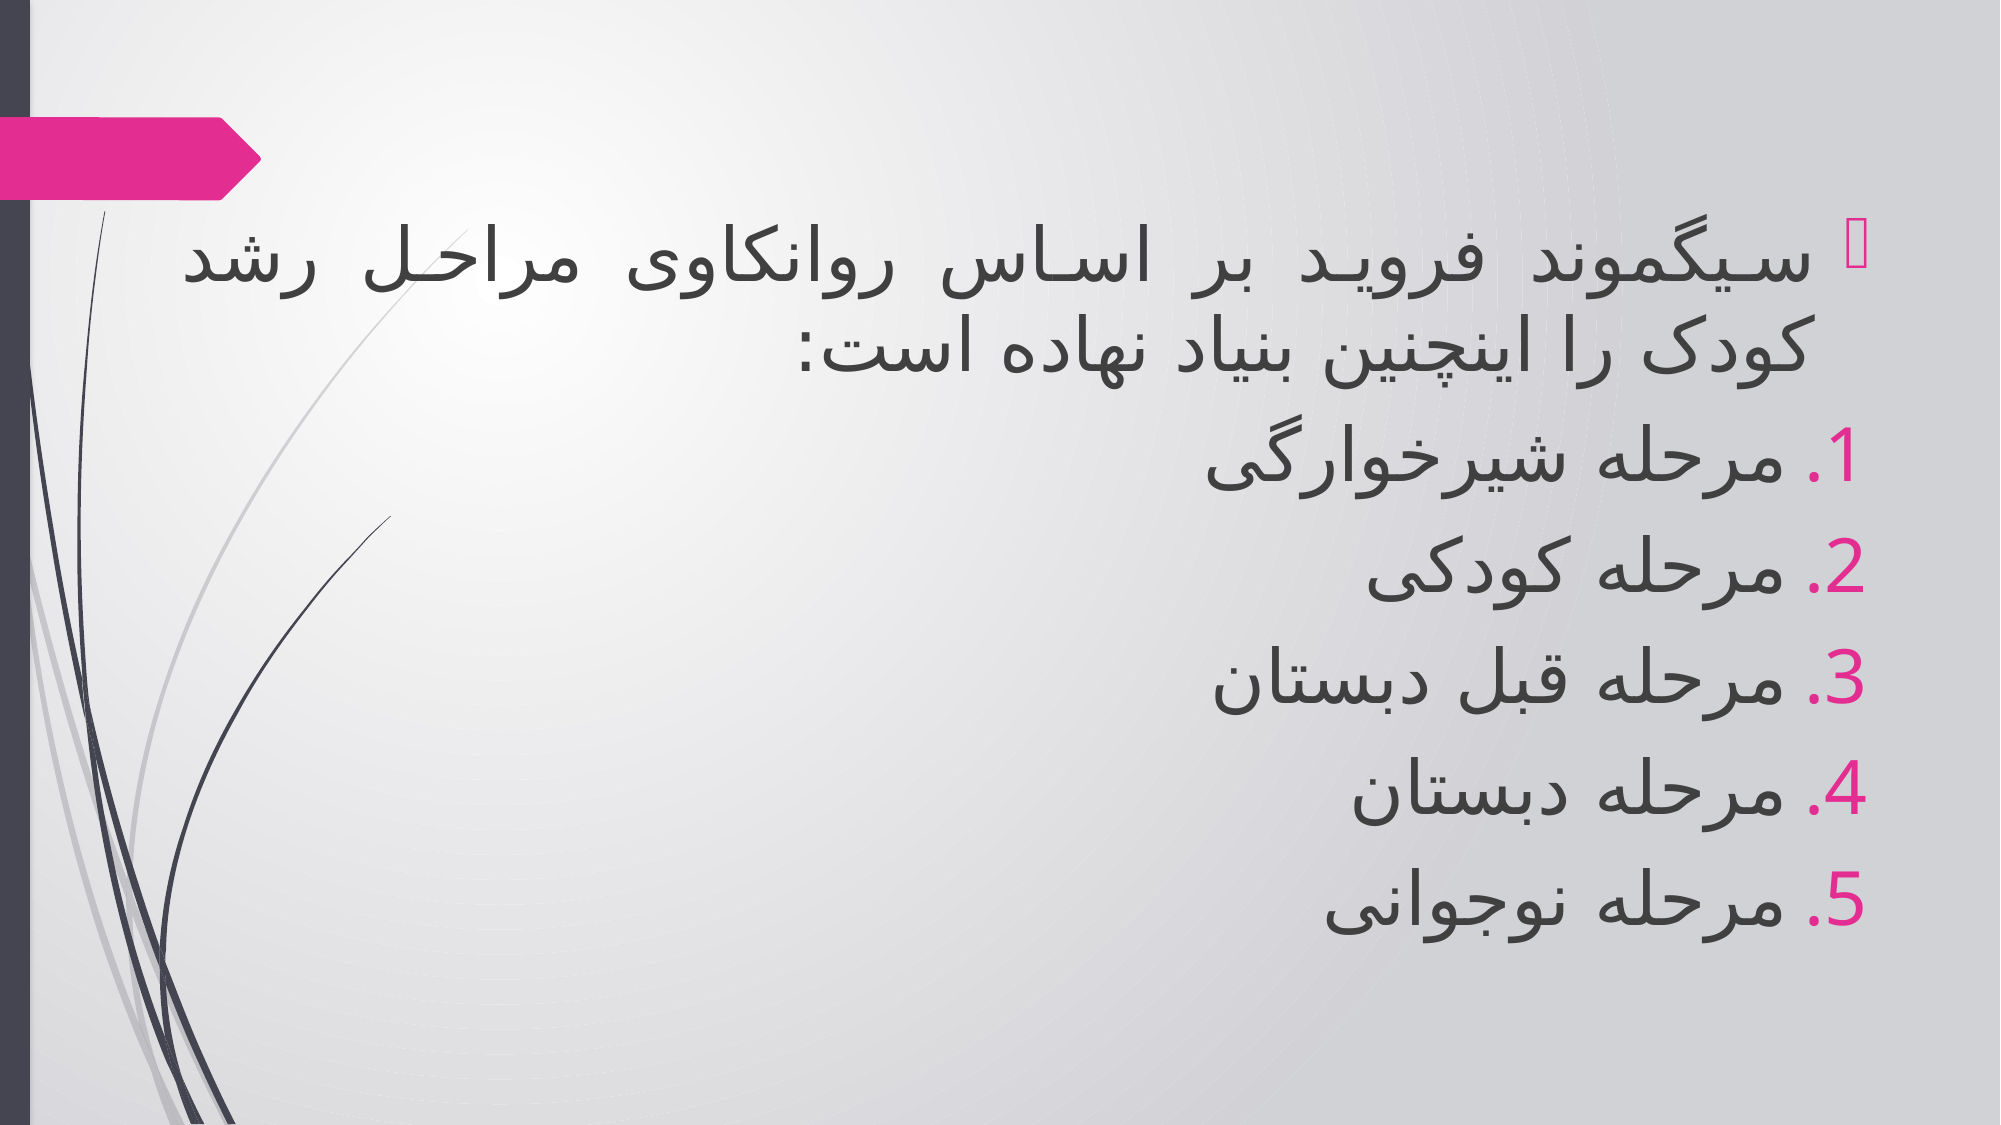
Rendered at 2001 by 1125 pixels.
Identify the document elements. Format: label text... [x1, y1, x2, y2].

list سیگموند فروید بر اساس روانکاوی مراحل رشد کودک را اینچنین بنیاد نهاده است: مرحله شیرخوارگی مرحله کودکی مرحله قبل دبستان مرحله دبستان مرحله نوجوانی [150, 198, 1888, 970]
